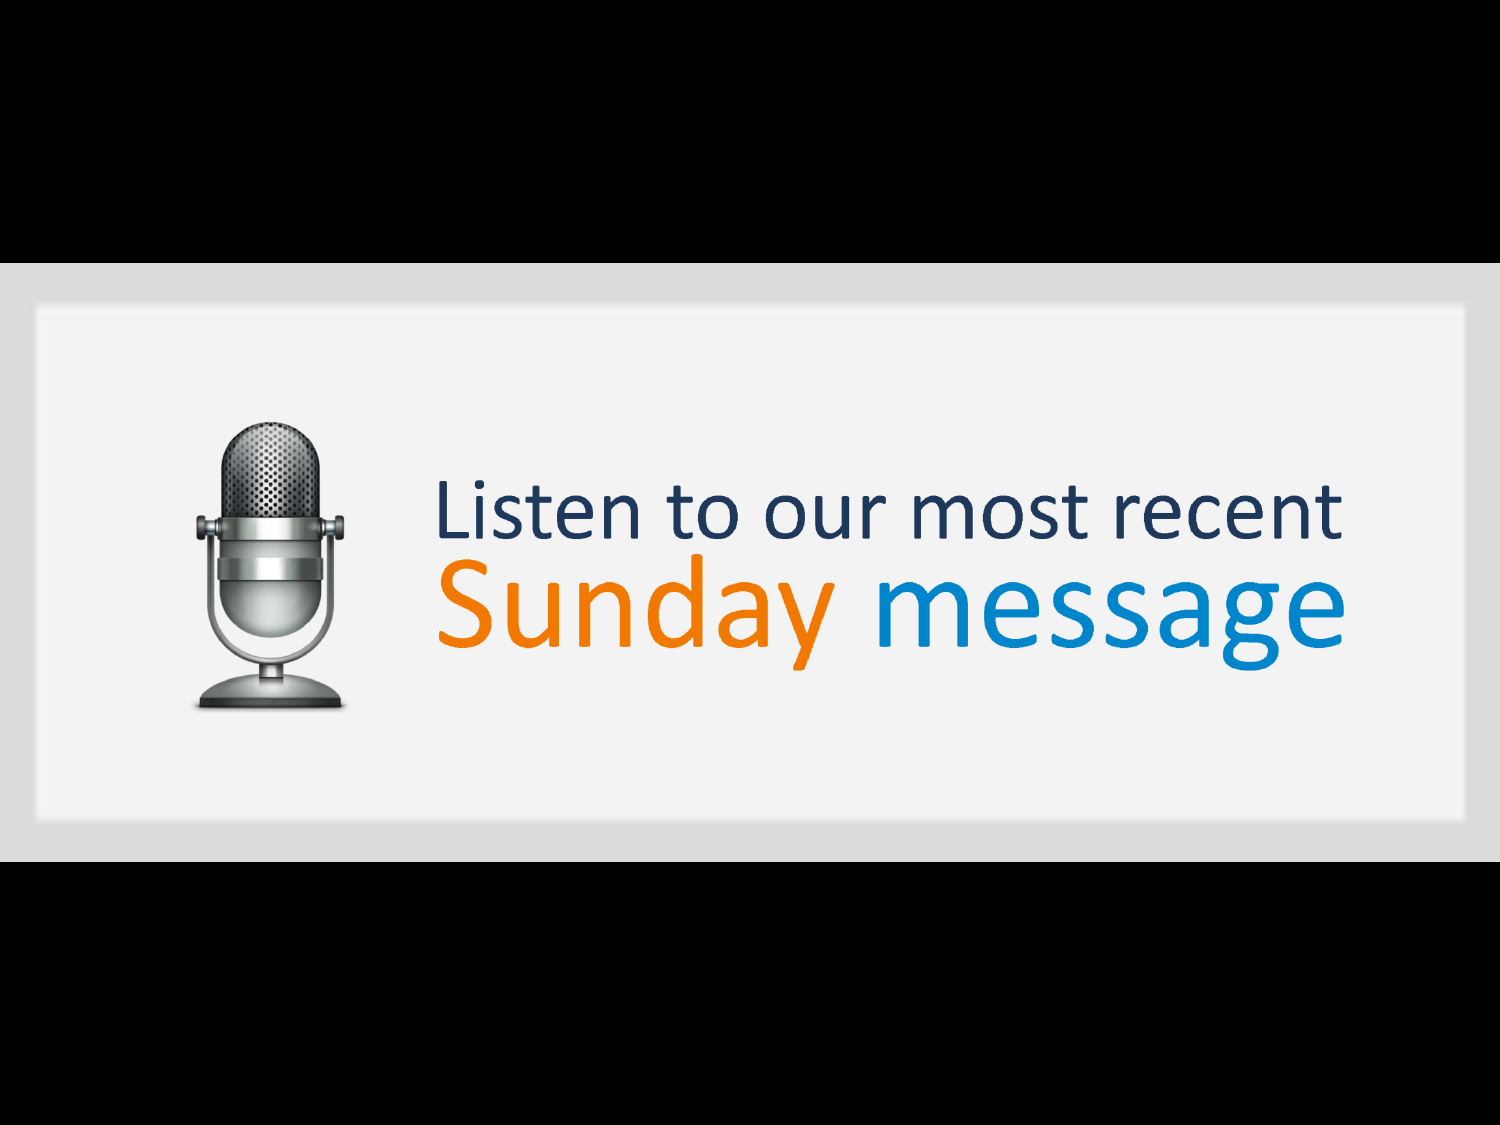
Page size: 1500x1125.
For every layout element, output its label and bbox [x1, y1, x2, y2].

picture [0, 263, 1500, 862]
